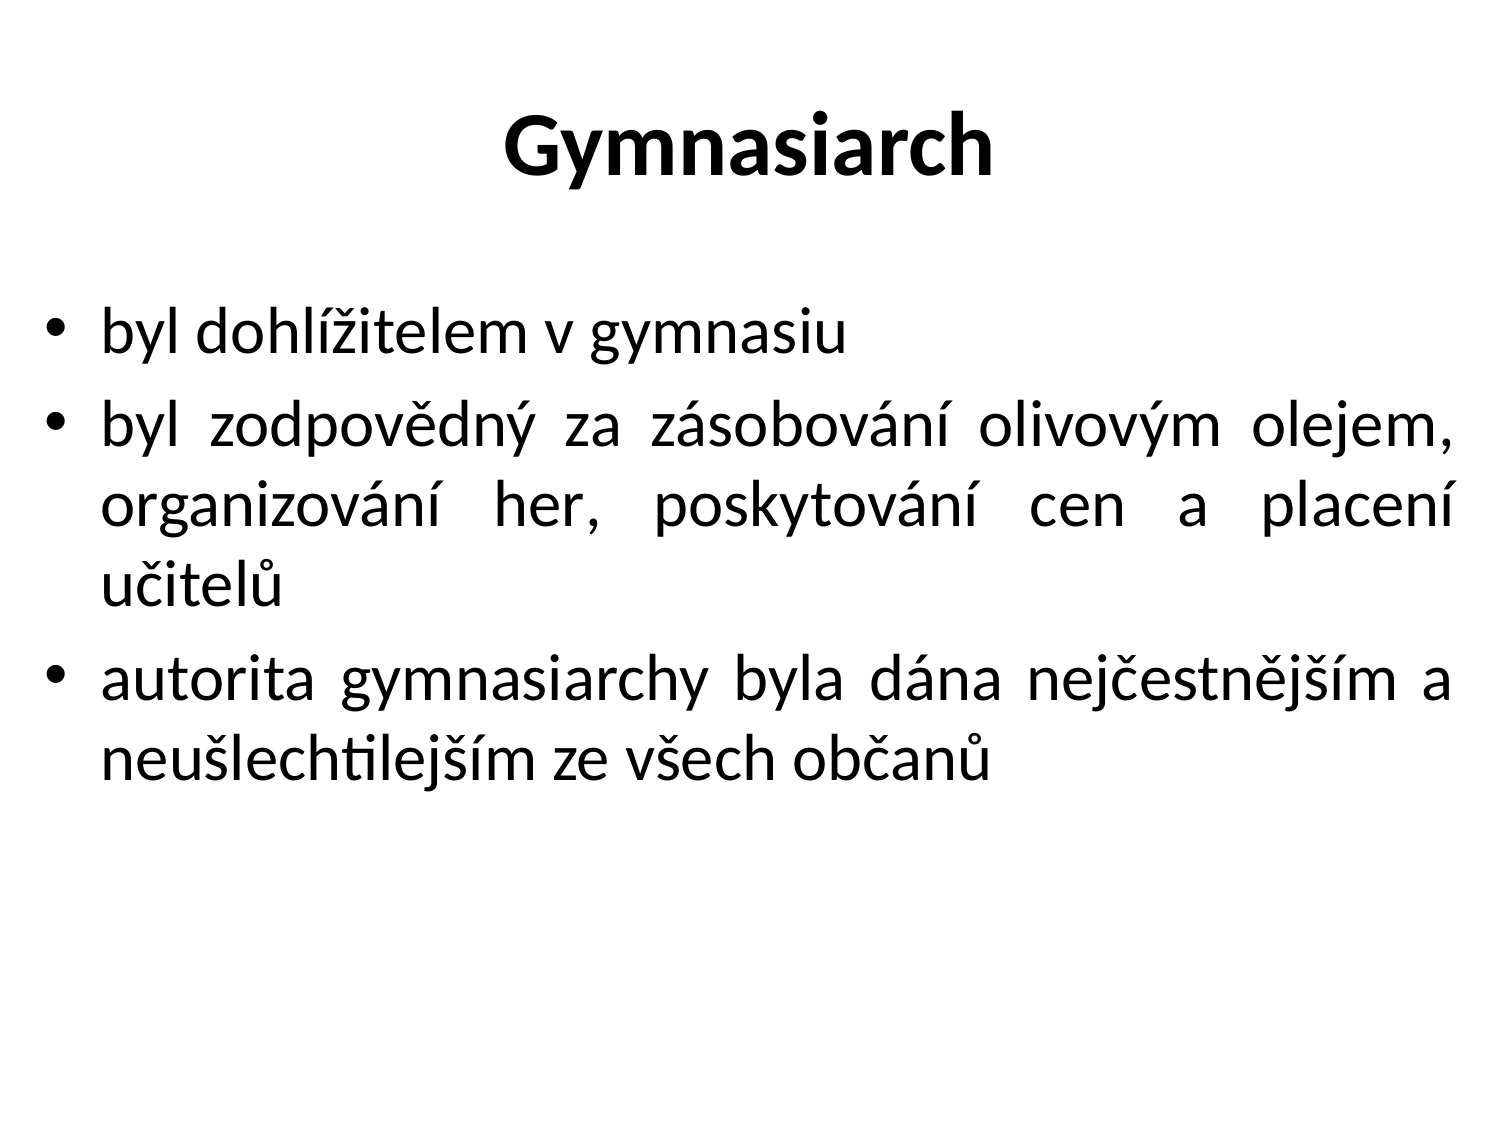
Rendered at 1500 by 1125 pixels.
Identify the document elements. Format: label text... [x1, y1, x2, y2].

list byl dohlížitelem v gymnasiu byl zodpovědný za zásobování olivovým olejem, organizování her, poskytování cen a placení učitelů autorita gymnasiarchy byla dána nejčestnějším a neušlechtilejším ze všech občanů [29, 278, 1471, 1000]
title Gymnasiarch [75, 45, 1425, 233]
